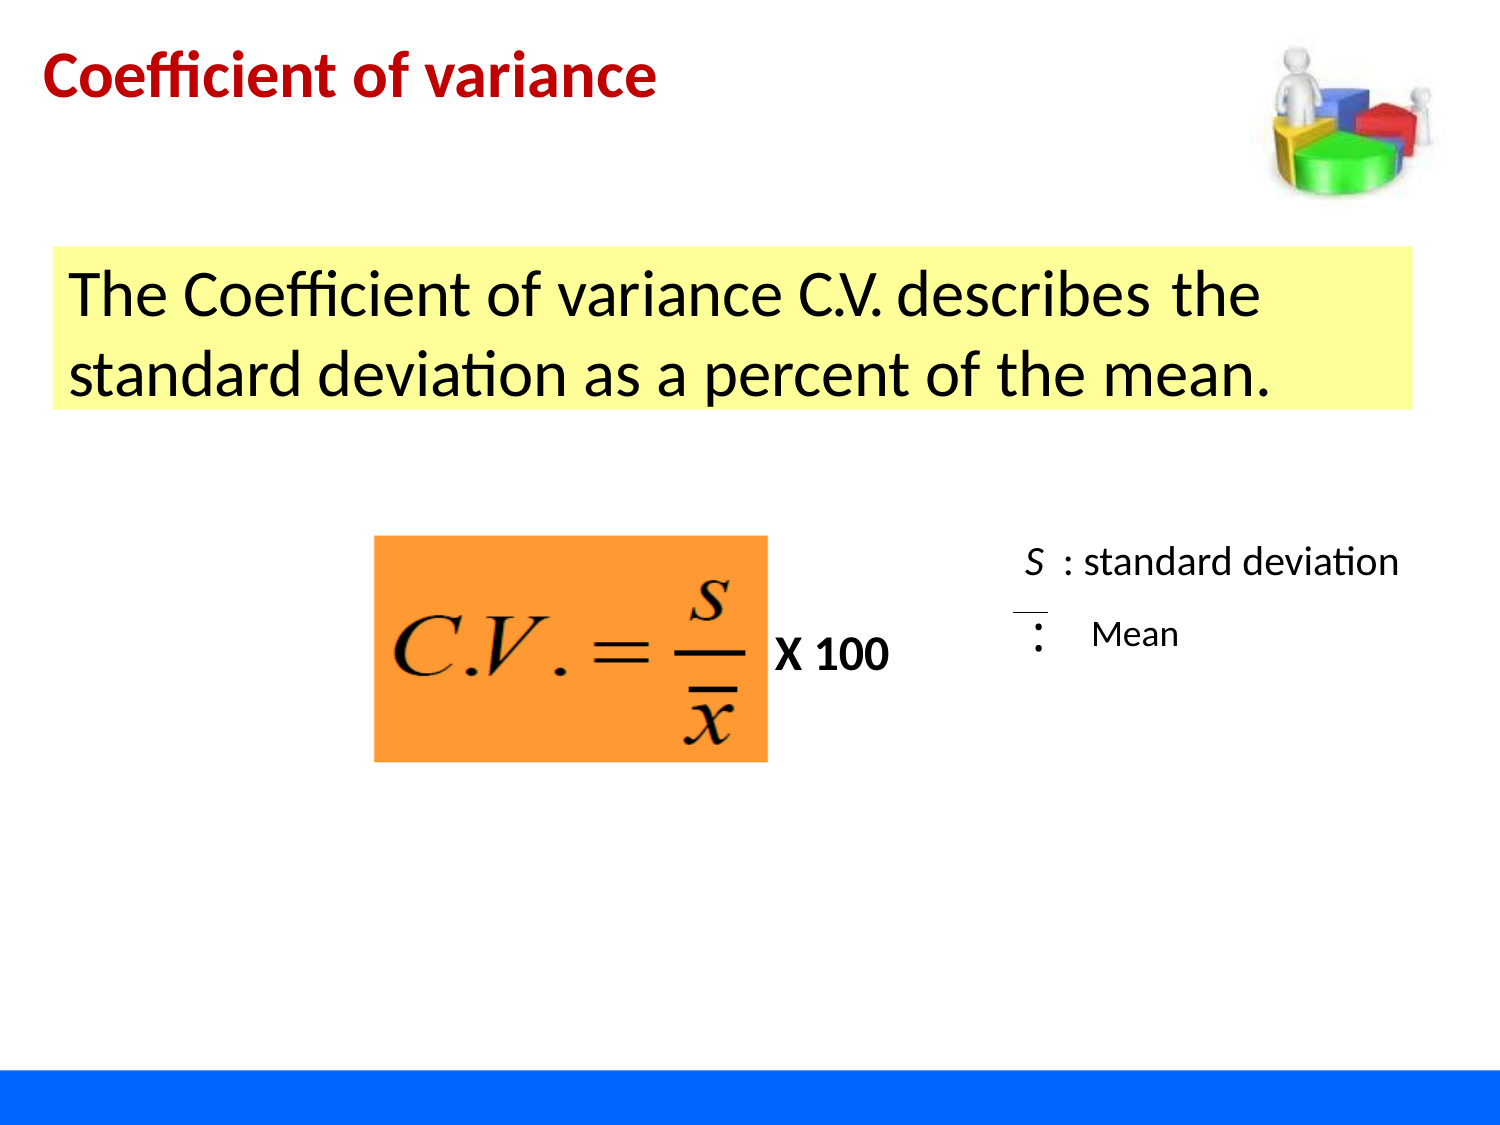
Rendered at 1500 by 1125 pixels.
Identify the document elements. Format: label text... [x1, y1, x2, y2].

text_box [1250, 37, 1450, 213]
text_box Coefficient of variance [28, 23, 675, 119]
text_box [0, 1070, 1500, 1125]
text_box X 100 [734, 613, 905, 929]
picture [347, 499, 820, 801]
text_box Mean [1075, 601, 1195, 662]
text_box The Coefficient of variance C.V. describes the standard deviation as a percent of the mean. [53, 246, 1413, 410]
text_box S : standard deviation [1009, 526, 1415, 592]
